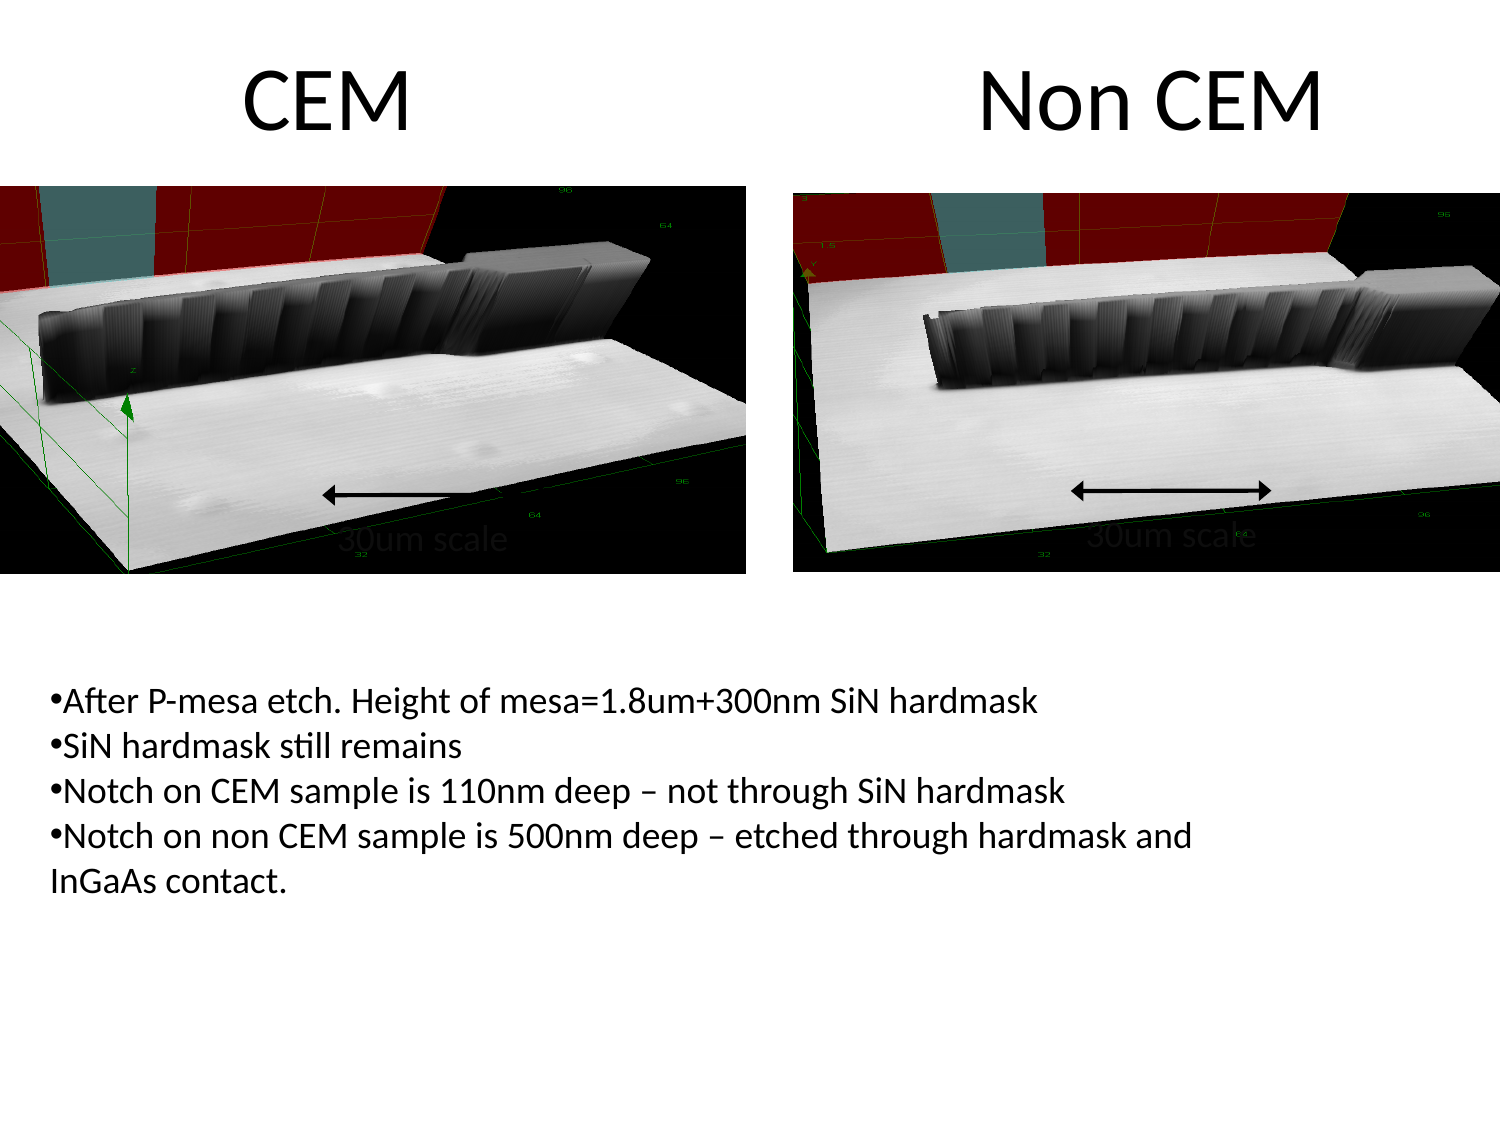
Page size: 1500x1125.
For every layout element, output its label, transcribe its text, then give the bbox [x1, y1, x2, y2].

picture [0, 186, 747, 574]
text_box After P-mesa etch. Height of mesa=1.8um+300nm SiN hardmask SiN hardmask still remains Notch on CEM sample is 110nm deep – not through SiN hardmask Notch on non CEM sample is 500nm deep – etched through hardmask and InGaAs contact. [35, 668, 1254, 909]
title CEM [0, 0, 769, 188]
text_box Non CEM [902, 0, 1402, 188]
picture [793, 193, 1500, 573]
